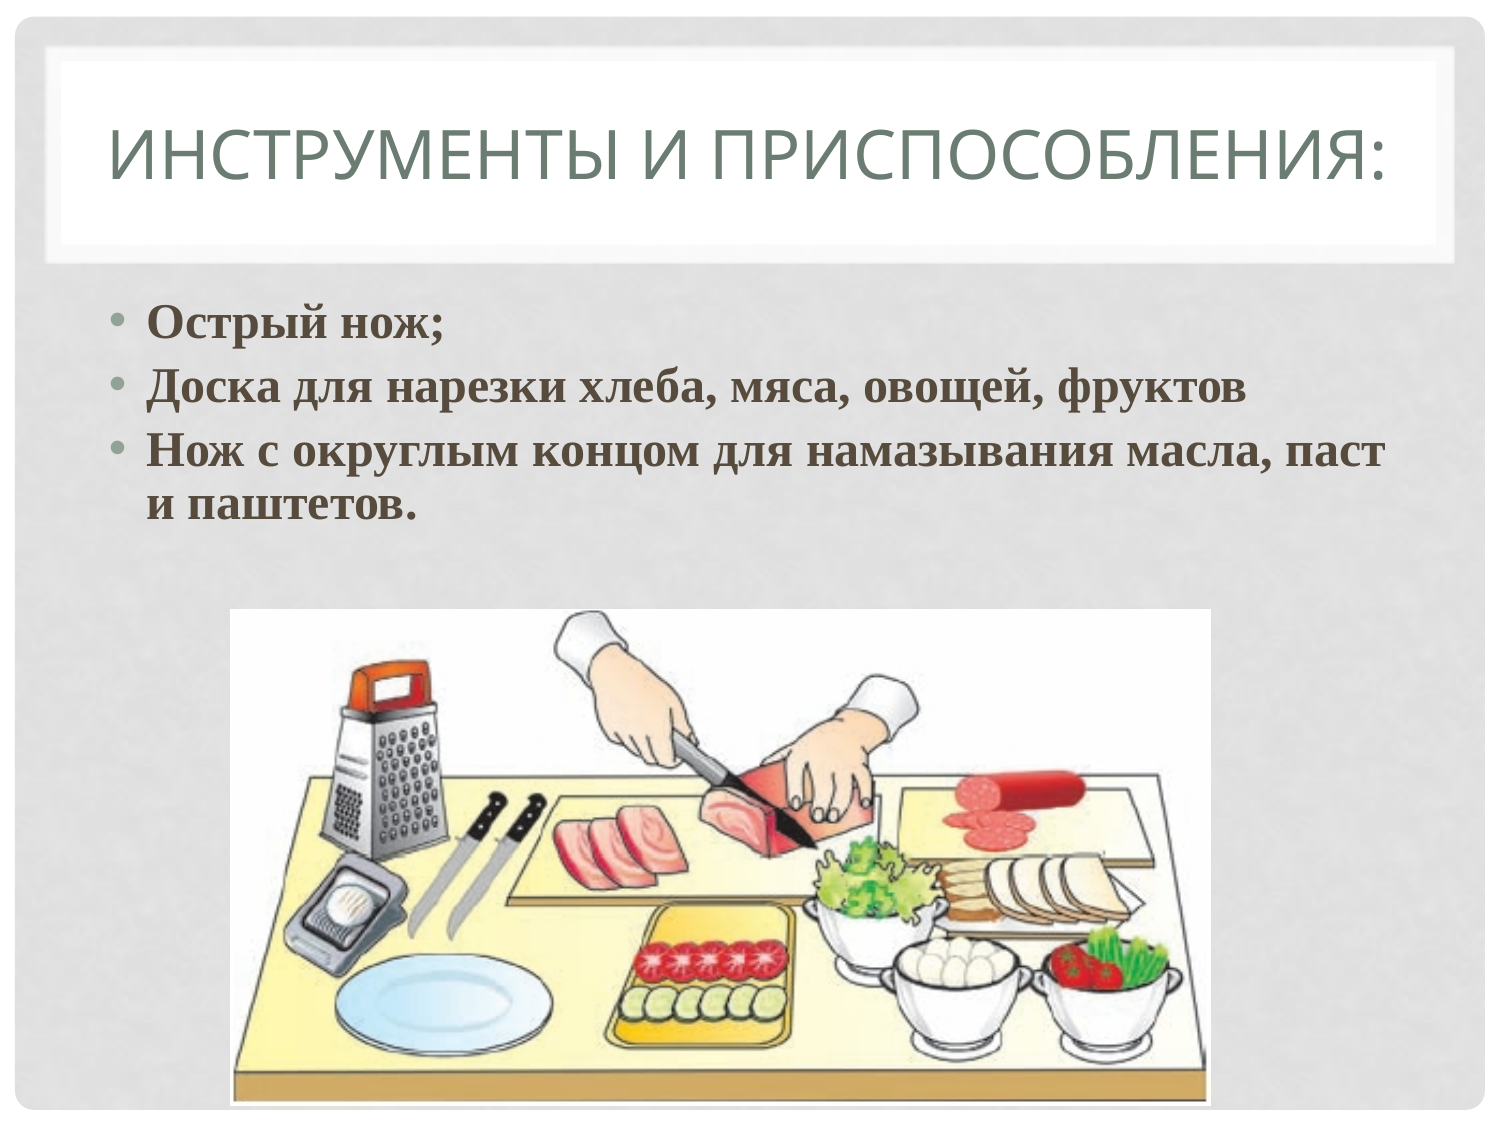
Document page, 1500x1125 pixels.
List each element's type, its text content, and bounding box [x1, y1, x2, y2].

picture [229, 609, 1211, 1107]
title Инструменты и приспособления: [69, 66, 1425, 238]
list Острый нож; Доска для нарезки хлеба, мяса, овощей, фруктов Нож с округлым концом для намазывания масла, паст и паштетов. [75, 287, 1425, 1005]
